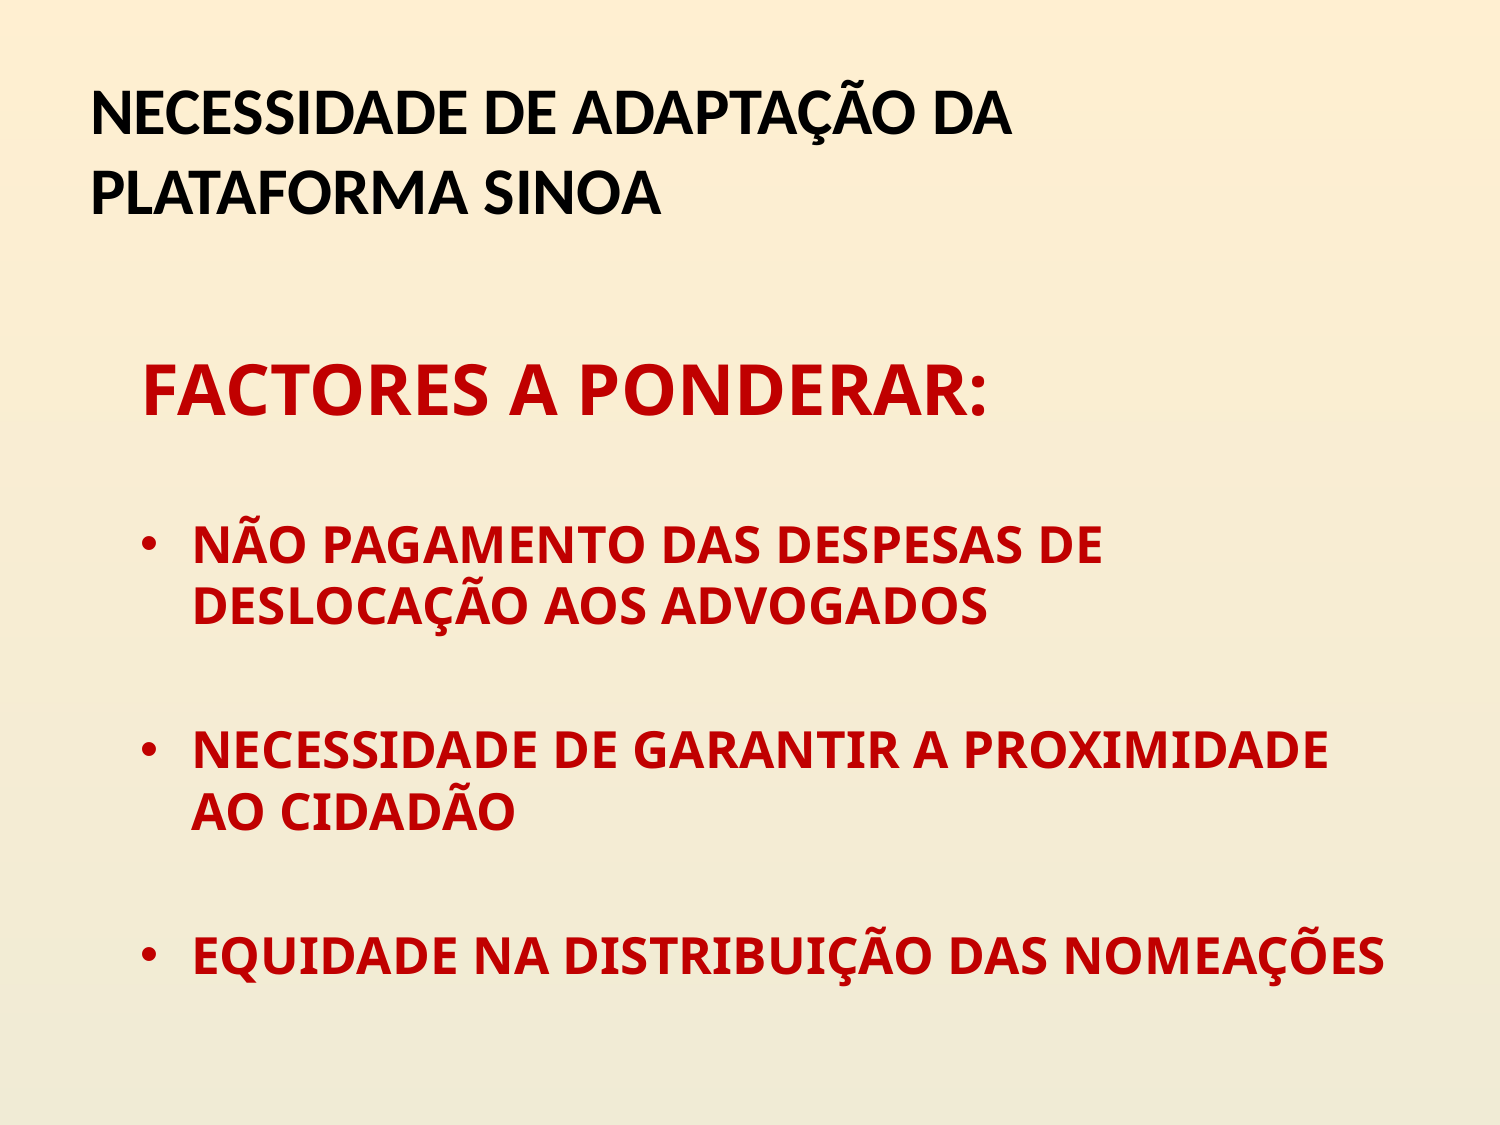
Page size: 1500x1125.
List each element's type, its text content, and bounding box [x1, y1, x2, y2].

list FACTORES A PONDERAR: NÃO PAGAMENTO DAS DESPESAS DE DESLOCAÇÃO AOS ADVOGADOS NECESSIDADE DE GARANTIR A PROXIMIDADE AO CIDADÃO EQUIDADE NA DISTRIBUIÇÃO DAS NOMEAÇÕES [125, 337, 1425, 1005]
title NECESSIDADE DE ADAPTAÇÃO DA PLATAFORMA SINOA [75, 44, 1175, 236]
